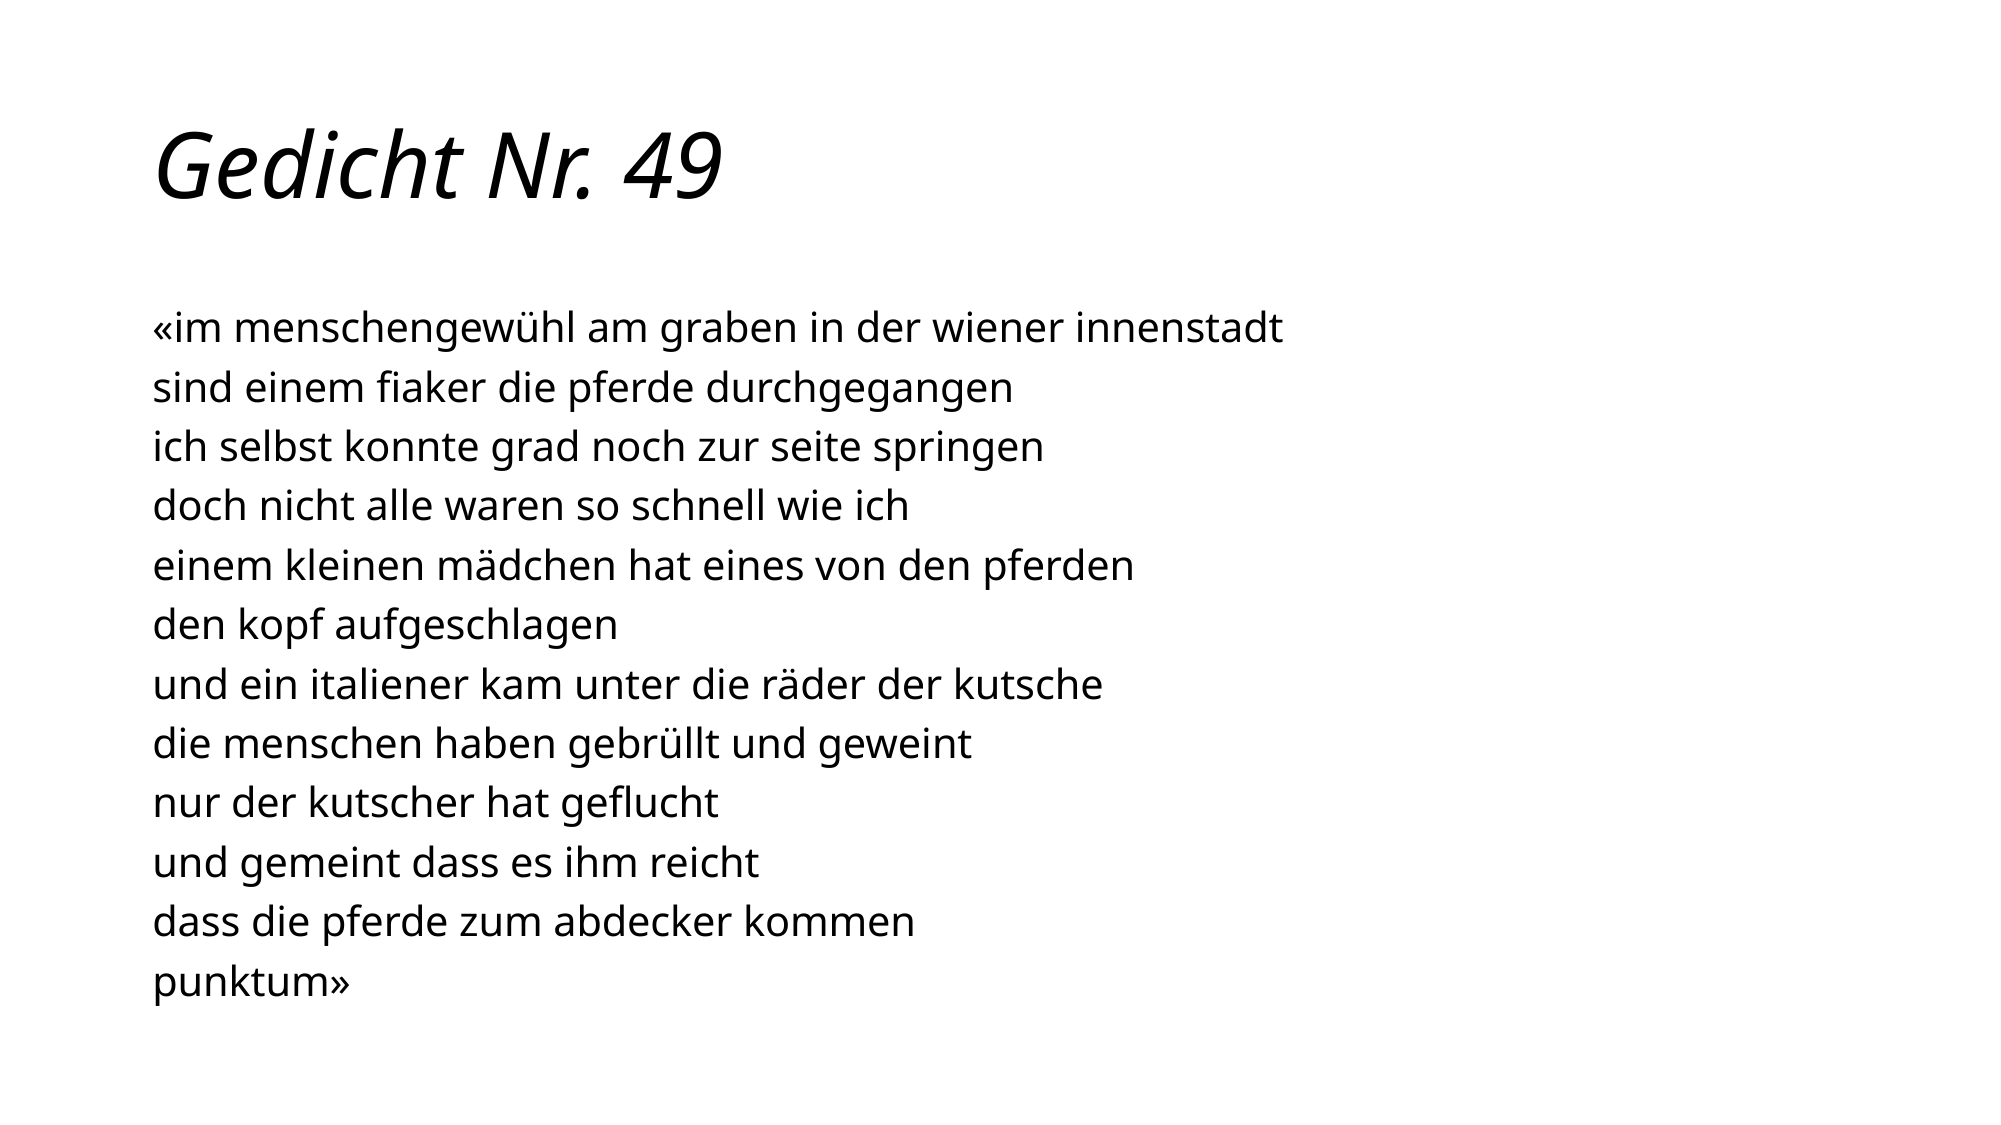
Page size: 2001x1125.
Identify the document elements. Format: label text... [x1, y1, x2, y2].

title Gedicht Nr. 49 [137, 59, 1863, 278]
list «im menschengewühl am graben in der wiener innenstadt sind einem fiaker die pferde durchgegangen ich selbst konnte grad noch zur seite springen doch nicht alle waren so schnell wie ich einem kleinen mädchen hat eines von den pferden den kopf aufgeschlagen und ein italiener kam unter die räder der kutsche die menschen haben gebrüllt und geweint nur der kutscher hat geflucht und gemeint dass es ihm reicht dass die pferde zum abdecker kommen punktum» [137, 299, 1863, 1014]
